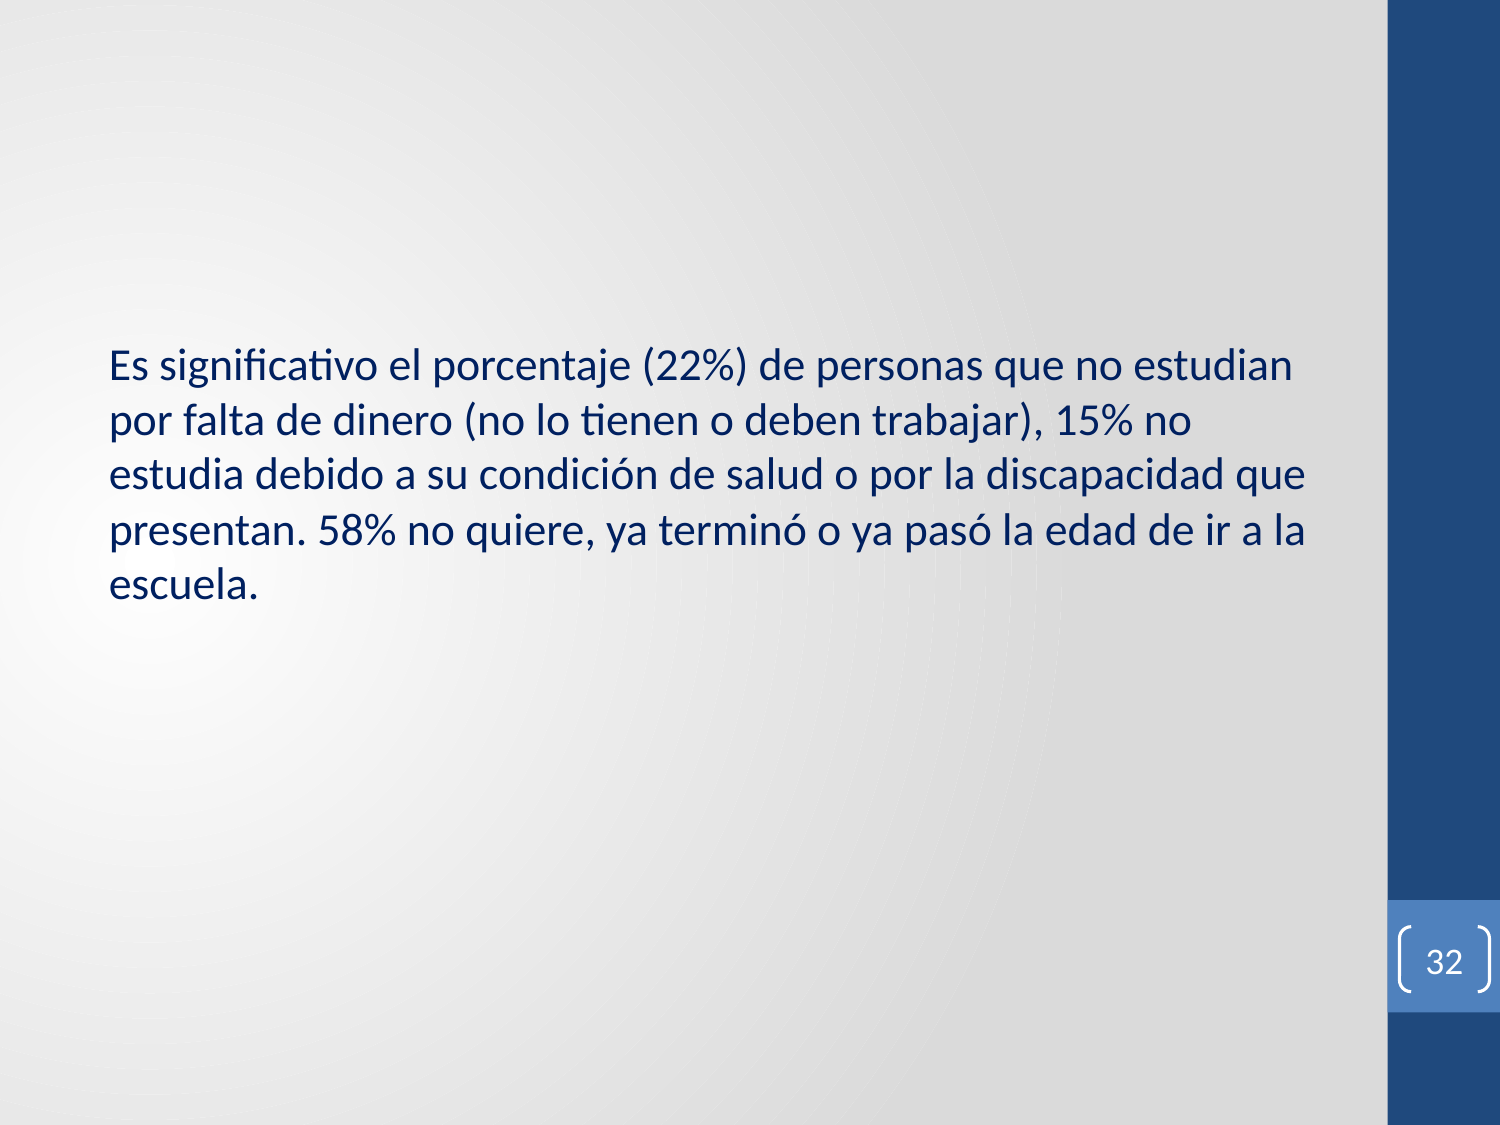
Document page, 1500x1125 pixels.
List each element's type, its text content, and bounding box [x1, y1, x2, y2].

slide_number 32 [1397, 925, 1492, 994]
list Es significativo el porcentaje (22%) de personas que no estudian por falta de dinero (no lo tienen o deben trabajar), 15% no estudia debido a su condición de salud o por la discapacidad que presentan. 58% no quiere, ya terminó o ya pasó la edad de ir a la escuela. [75, 262, 1325, 1050]
